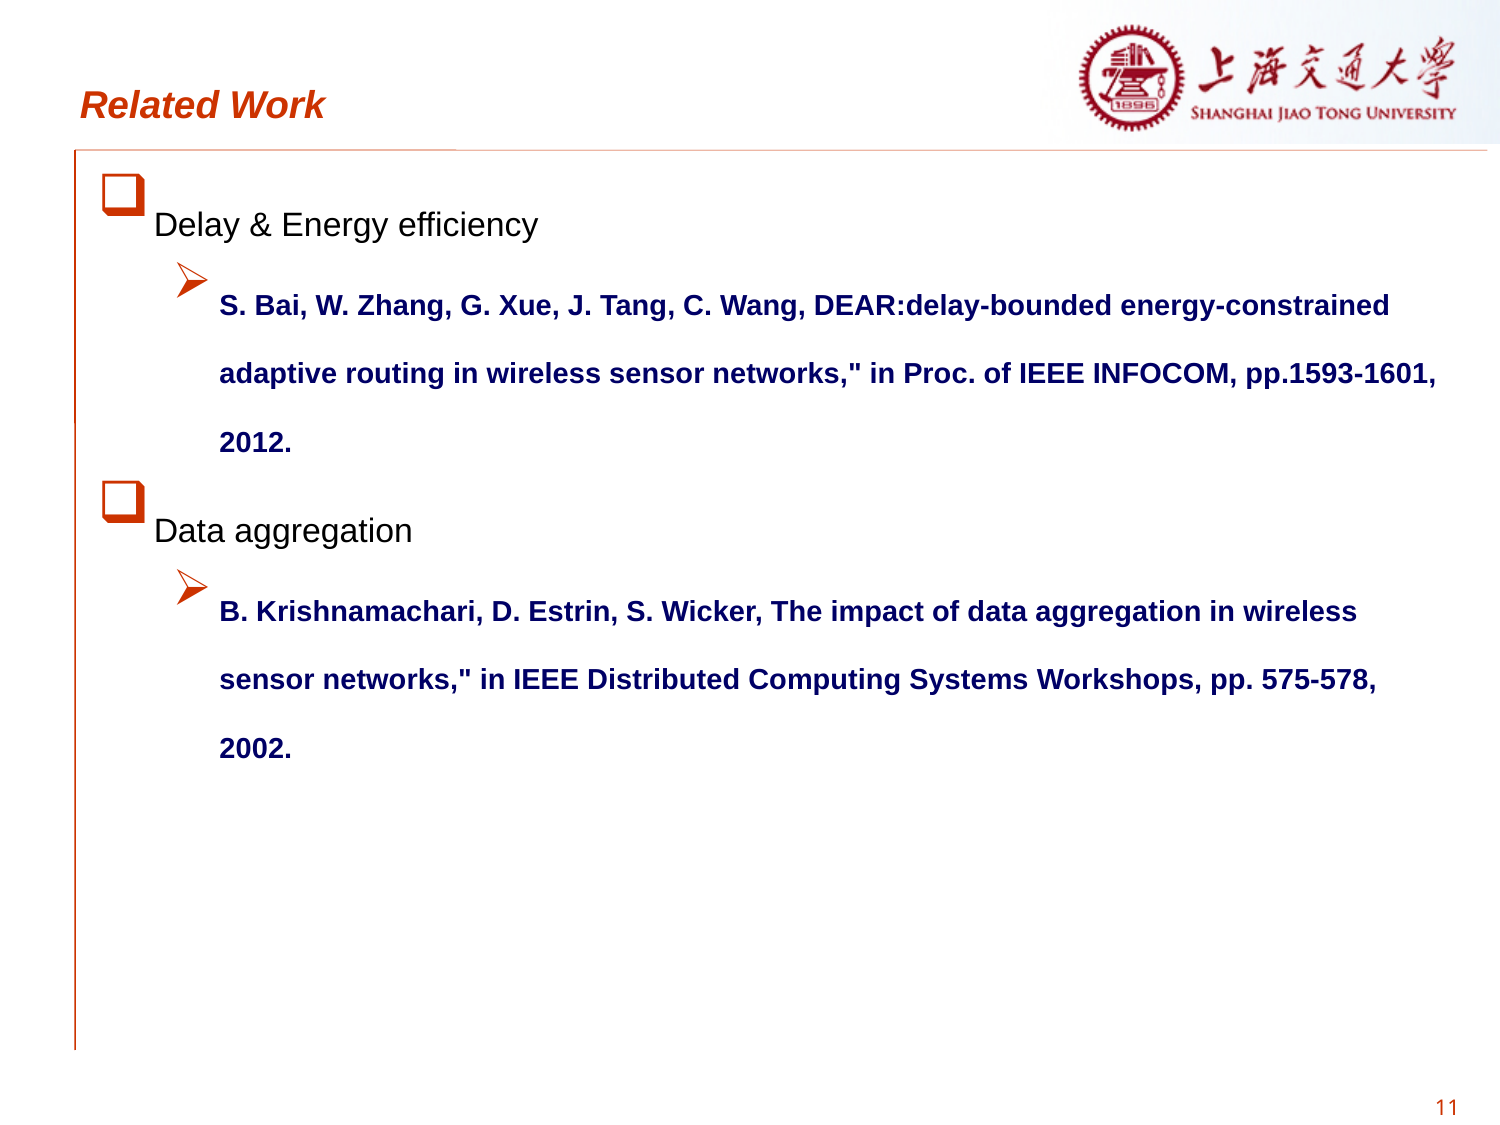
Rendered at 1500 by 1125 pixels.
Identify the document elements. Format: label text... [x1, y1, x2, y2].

text_box Related Work [64, 6, 1417, 157]
text_box Delay & Energy efficiency S. Bai, W. Zhang, G. Xue, J. Tang, C. Wang, DEAR:delay-bounded energy-constrained adaptive routing in wireless sensor networks," in Proc. of IEEE INFOCOM, pp.1593-1601, 2012. Data aggregation B. Krishnamachari, D. Estrin, S. Wicker, The impact of data aggregation in wireless sensor networks," in IEEE Distributed Computing Systems Workshops, pp. 575-578, 2002. [82, 155, 1467, 905]
picture [1040, 0, 1500, 144]
slide_number 11 [1349, 1074, 1476, 1113]
